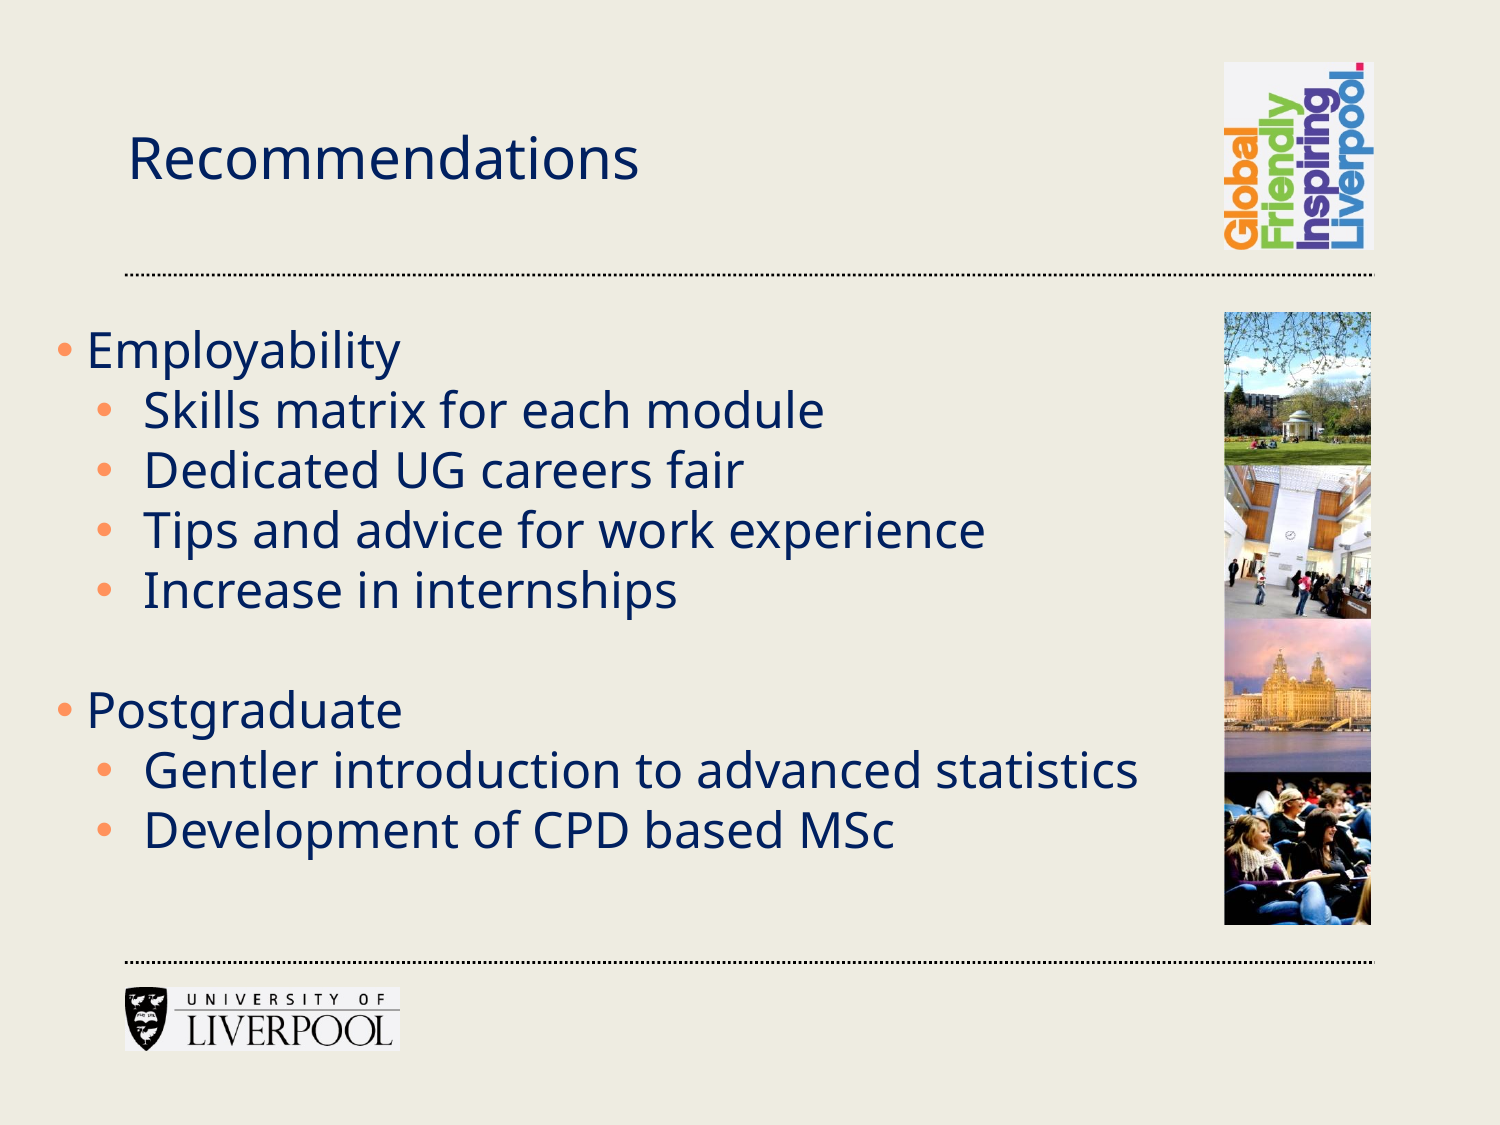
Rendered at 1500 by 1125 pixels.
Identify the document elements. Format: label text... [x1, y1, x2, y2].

picture [124, 987, 401, 1052]
text_box Employability Skills matrix for each module Dedicated UG careers fair Tips and advice for work experience Increase in internships Postgraduate Gentler introduction to advanced statistics Development of CPD based MSc [41, 311, 1199, 924]
picture [1224, 312, 1371, 926]
picture [1224, 62, 1374, 251]
text_box Recommendations [112, 113, 1175, 199]
